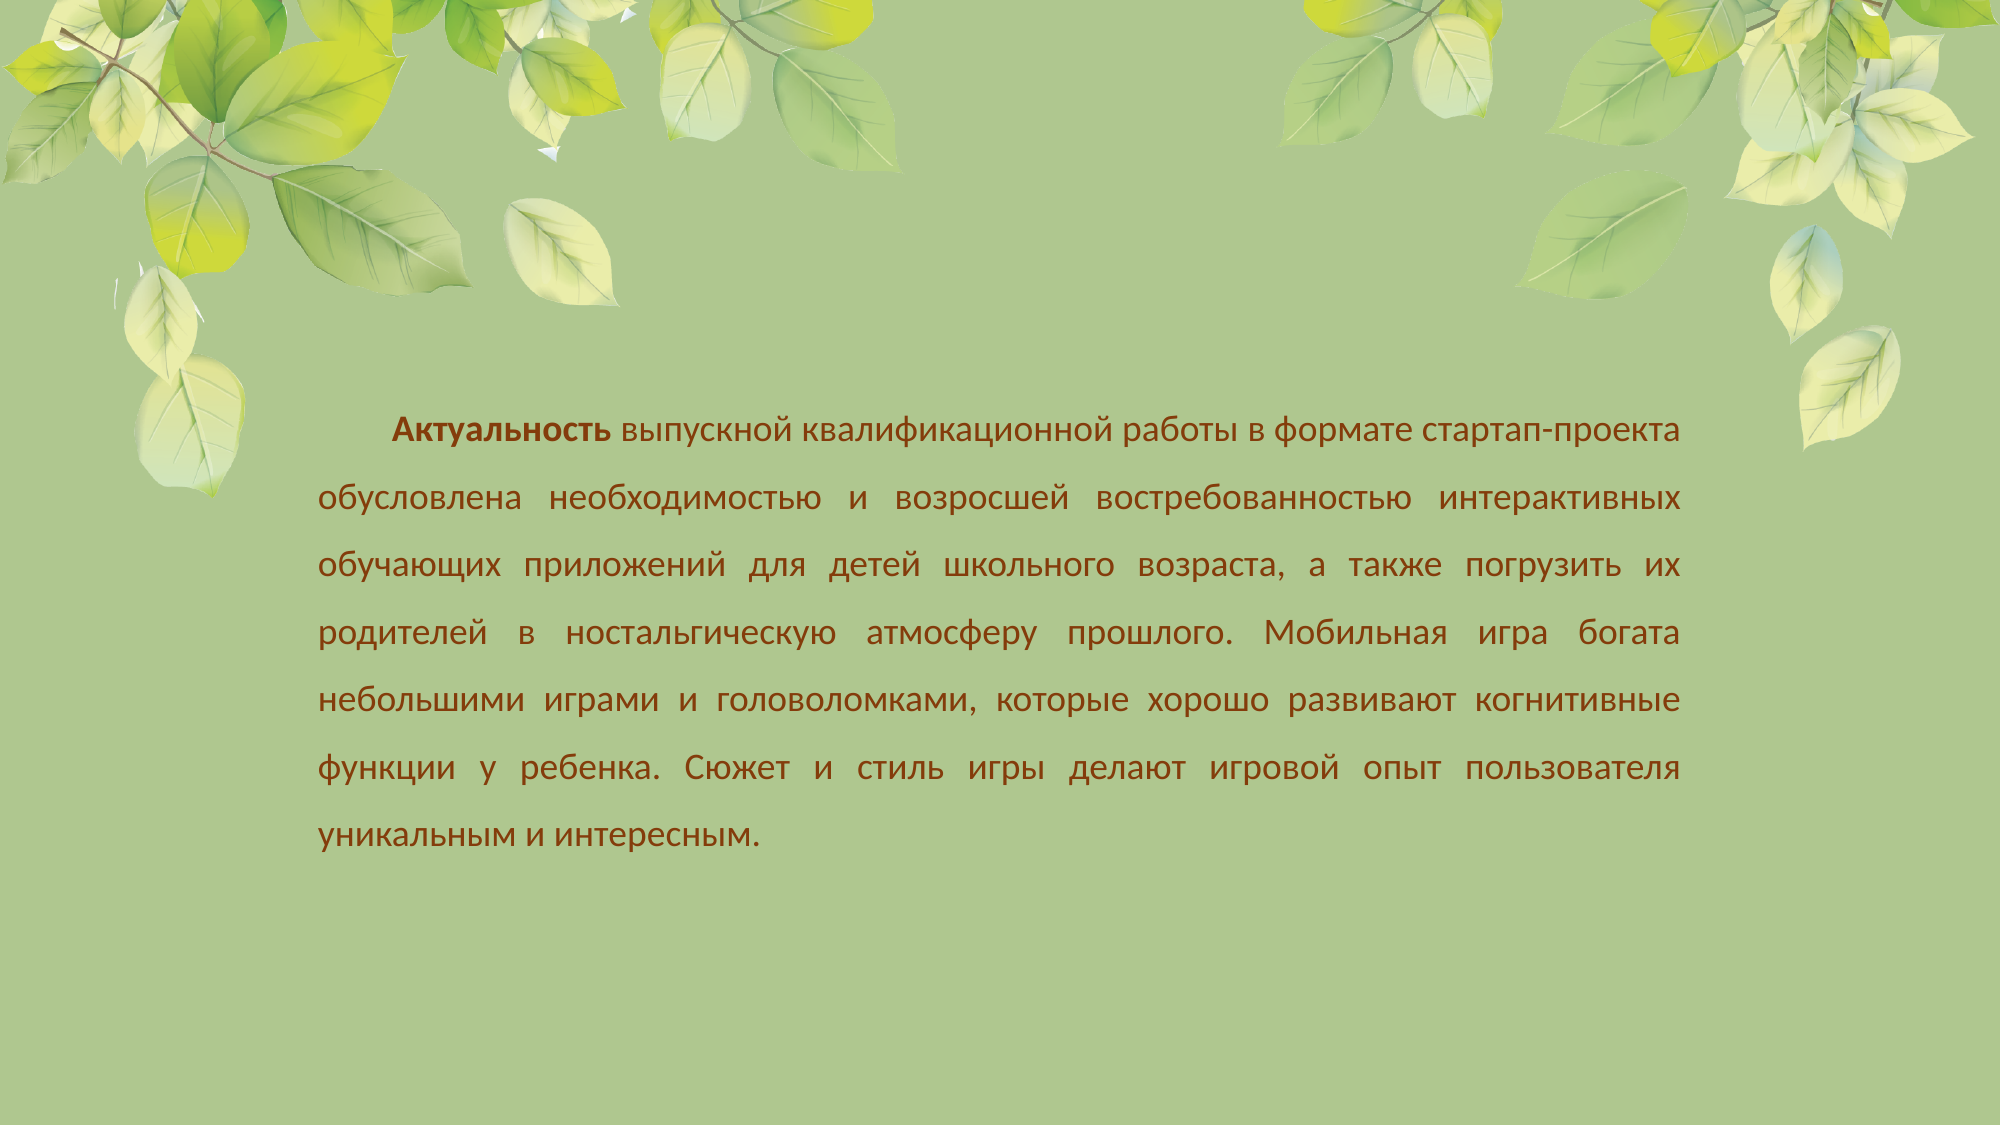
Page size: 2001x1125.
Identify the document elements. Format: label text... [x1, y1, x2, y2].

text_box Актуальность выпускной квалификационной работы в формате стартап-проекта обусловлена необходимостью и возросшей востребованностью интерактивных обучающих приложений для детей школьного возраста, а также погрузить их родителей в ностальгическую атмосферу прошлого. Мобильная игра богата небольшими играми и головоломками, которые хорошо развивают когнитивные функции у ребенка. Сюжет и стиль игры делают игровой опыт пользователя уникальным и интересным. [303, 498, 1697, 862]
picture [1, 0, 2000, 498]
